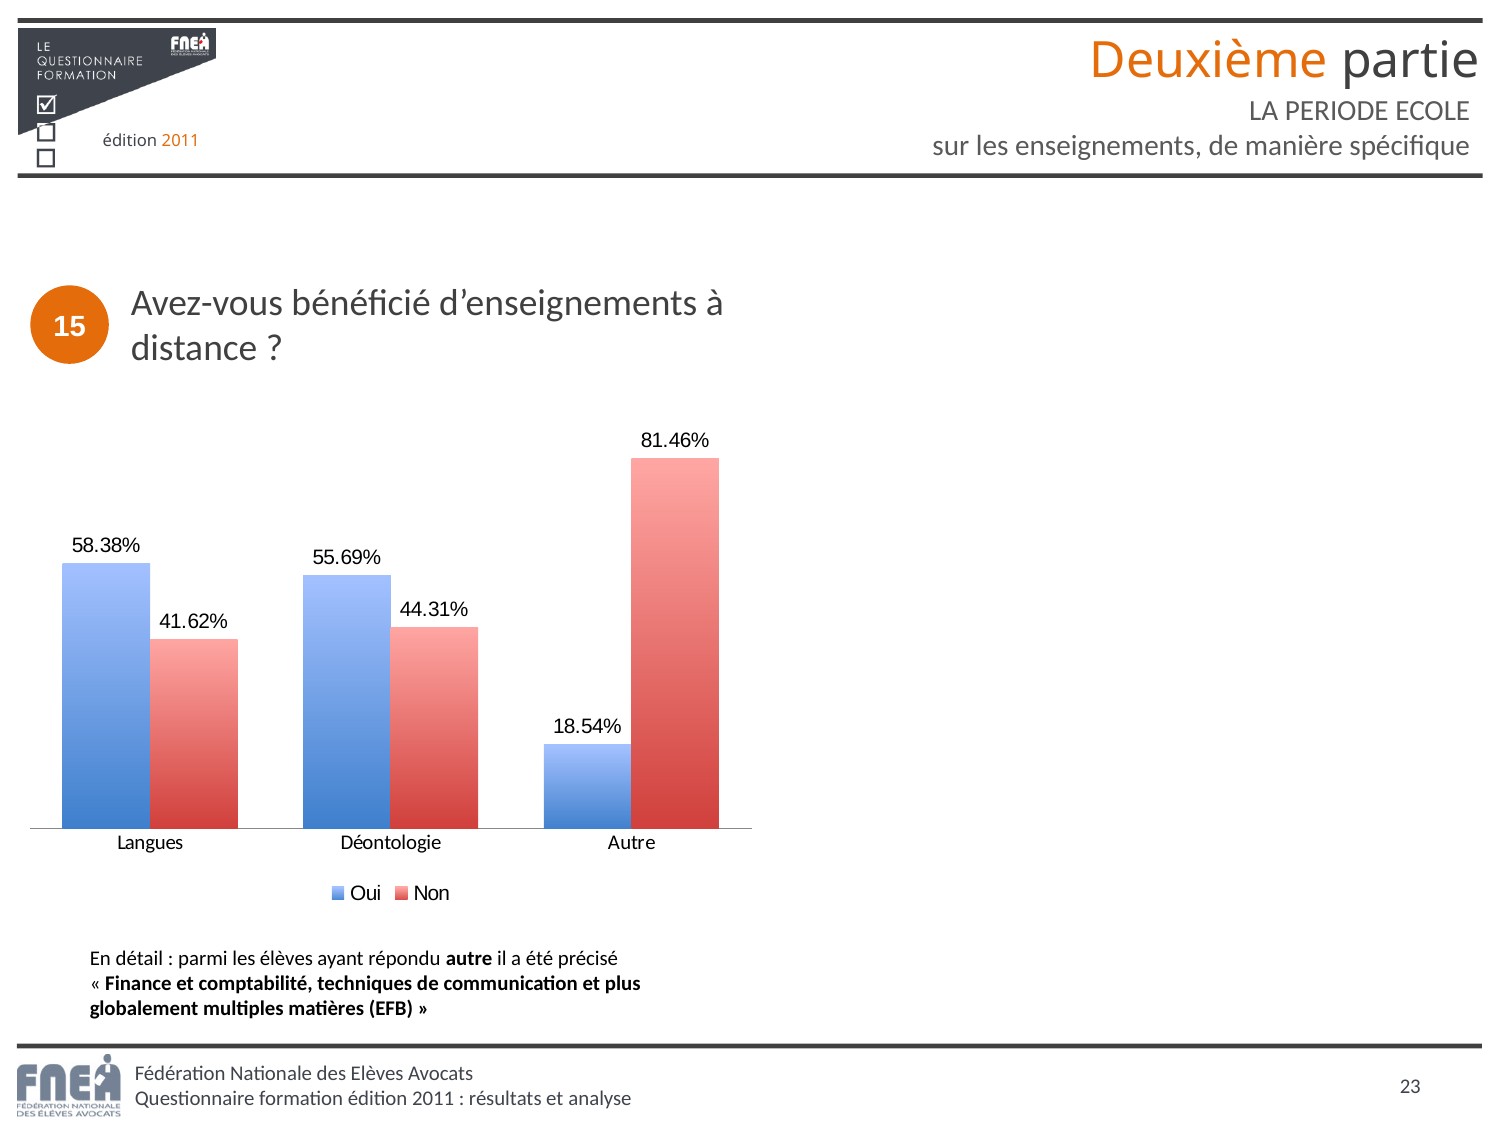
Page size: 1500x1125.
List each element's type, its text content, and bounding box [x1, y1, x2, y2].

picture [17, 1054, 121, 1117]
text_box Avez-vous bénéficié d’enseignements à distance ? [116, 270, 743, 376]
text_box Deuxième partie [298, 19, 1495, 95]
chart [14, 409, 767, 912]
text_box 15 [28, 283, 111, 366]
text_box En détail : parmi les élèves ayant répondu autre il a été précisé « Finance et comptabilité, techniques de communication et plus globalement multiples matières (EFB) » [75, 937, 707, 1053]
text_box LA PERIODE ECOLE sur les enseignements, de manière spécifique [917, 95, 1486, 169]
picture [18, 28, 216, 172]
